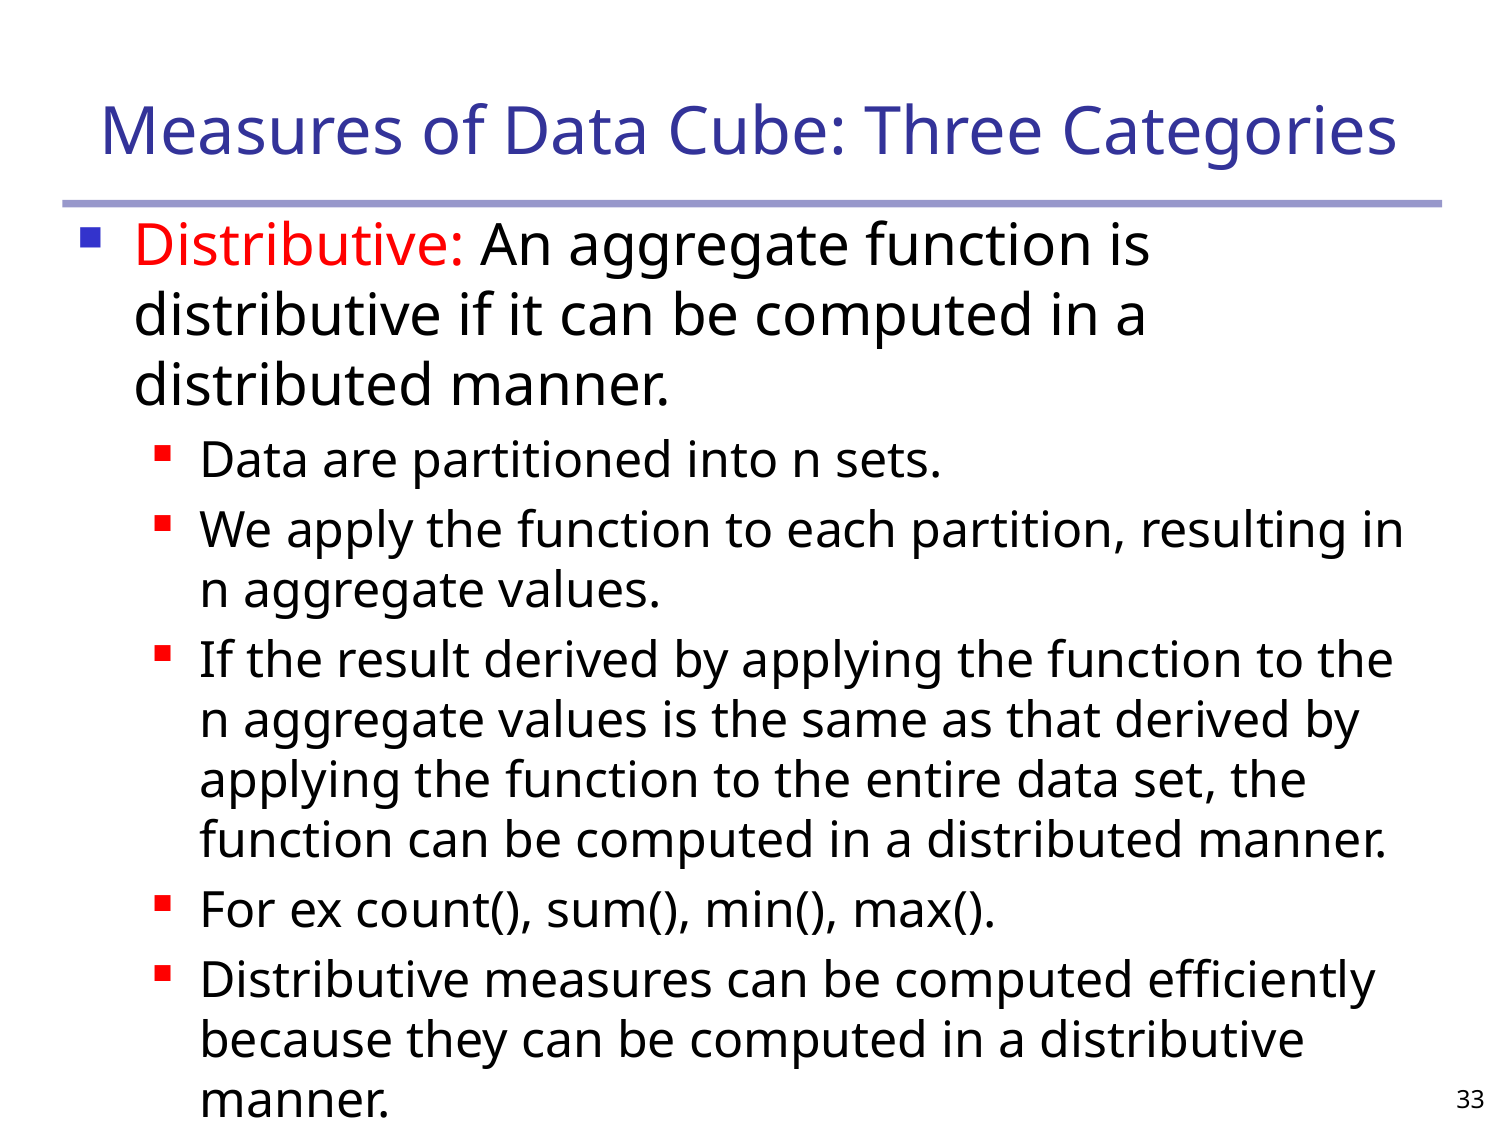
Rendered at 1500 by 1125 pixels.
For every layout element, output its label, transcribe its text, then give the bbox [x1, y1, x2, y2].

list Distributive: An aggregate function is distributive if it can be computed in a distributed manner. Data are partitioned into n sets. We apply the function to each partition, resulting in n aggregate values. If the result derived by applying the function to the n aggregate values is the same as that derived by applying the function to the entire data set, the function can be computed in a distributed manner. For ex count(), sum(), min(), max(). Distributive measures can be computed efficiently because they can be computed in a distributive manner. [62, 199, 1438, 1026]
title Measures of Data Cube: Three Categories [62, 62, 1438, 176]
slide_number 33 [1187, 1049, 1500, 1125]
